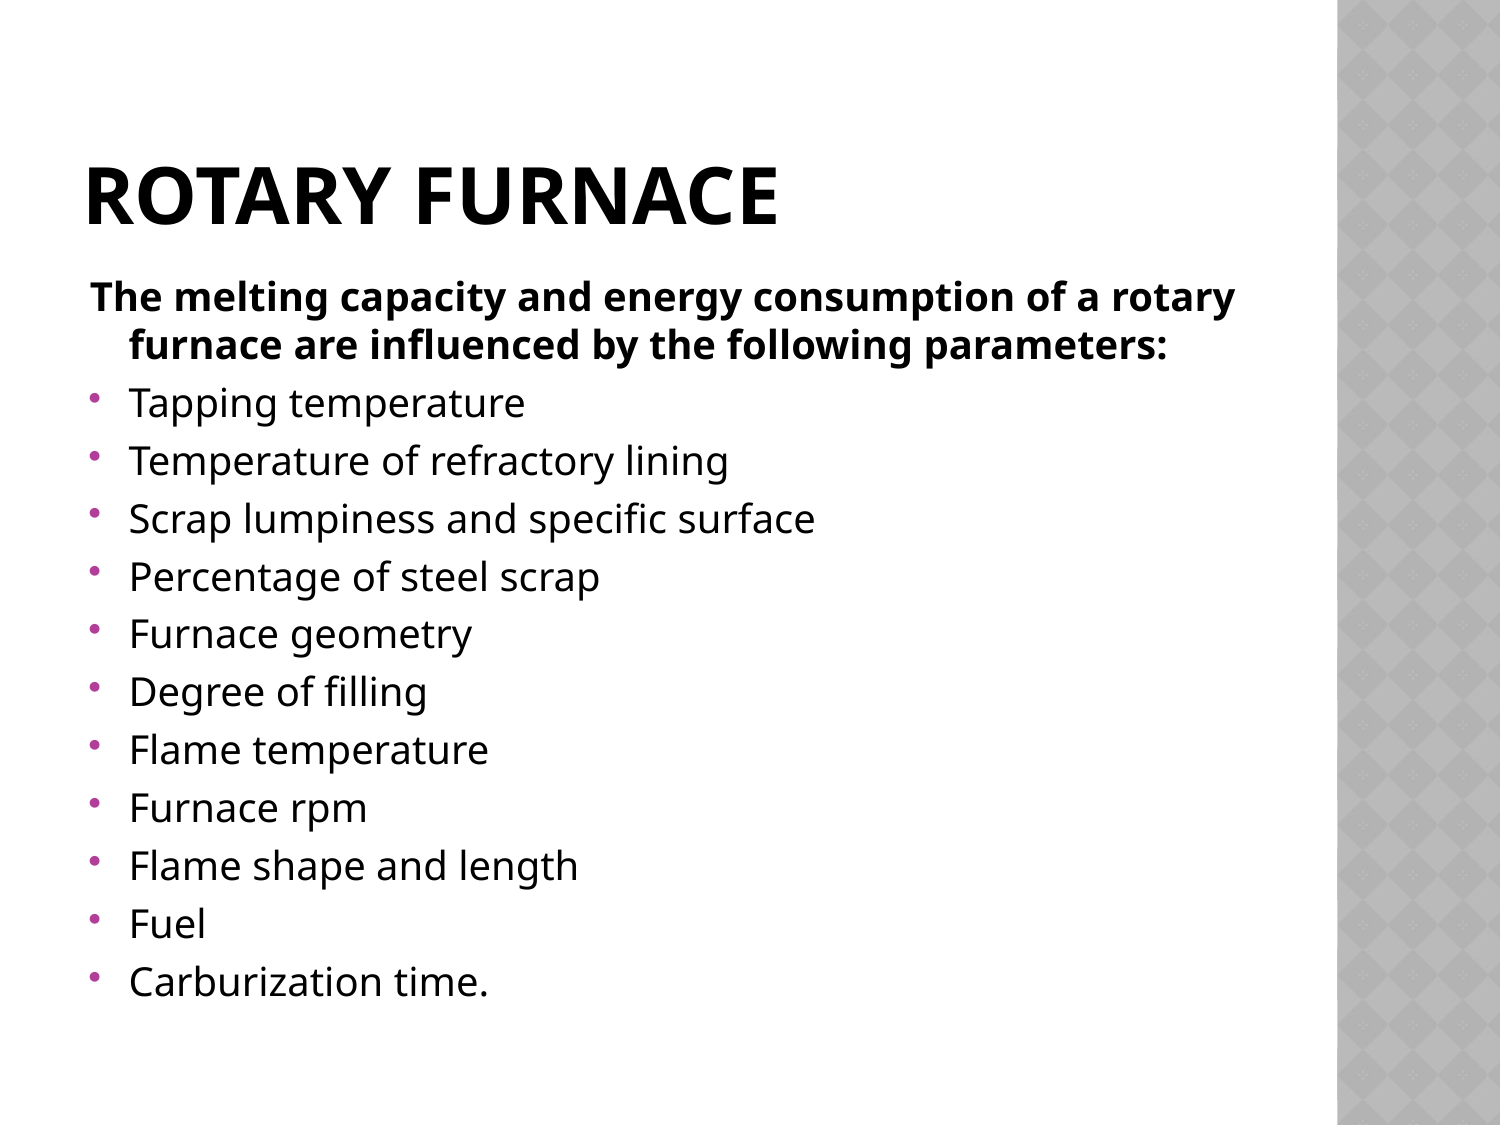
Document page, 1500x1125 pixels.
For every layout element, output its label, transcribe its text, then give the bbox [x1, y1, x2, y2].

title Rotary furnace [75, 52, 1263, 240]
list The melting capacity and energy consumption of a rotary furnace are influenced by the following parameters: Tapping temperature Temperature of refractory lining Scrap lumpiness and specific surface Percentage of steel scrap Furnace geometry Degree of filling Flame temperature Furnace rpm Flame shape and length Fuel Carburization time. [75, 264, 1263, 1059]
